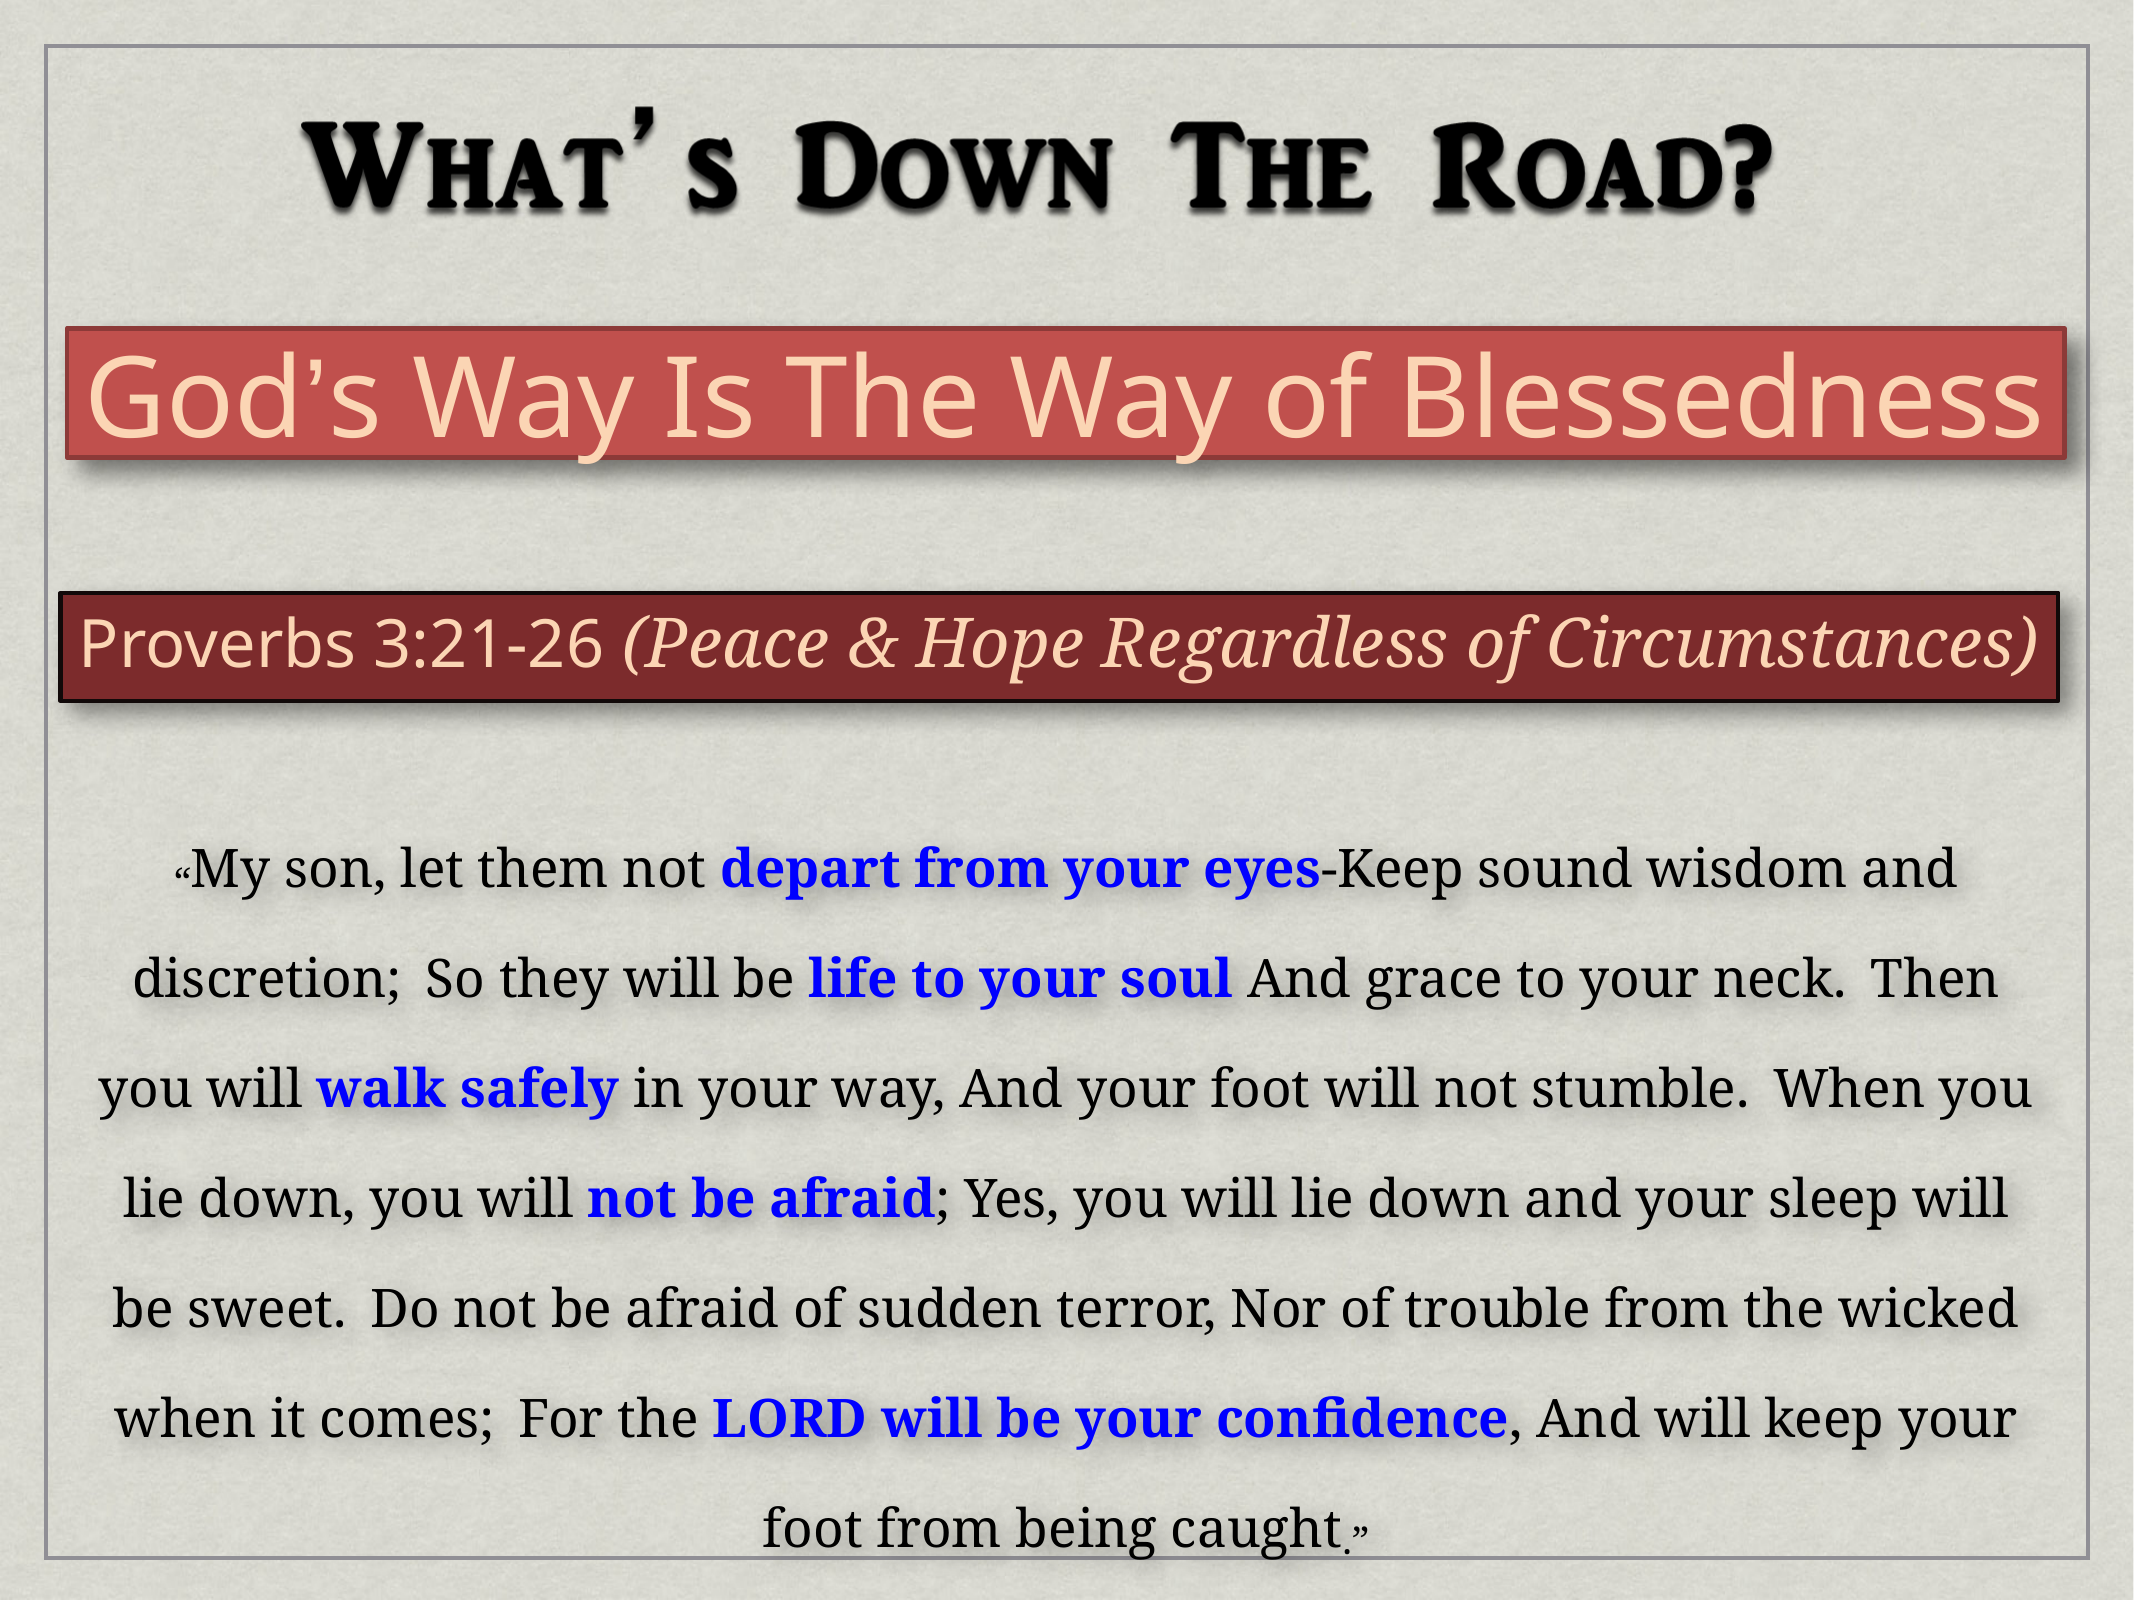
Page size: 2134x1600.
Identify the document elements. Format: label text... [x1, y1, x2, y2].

text_box “My son, let them not depart from your eyes-Keep sound wisdom and discretion; So they will be life to your soul And grace to your neck. Then you will walk safely in your way, And your foot will not stumble. When you lie down, you will not be afraid; Yes, you will lie down and your sleep will be sweet. Do not be afraid of sudden terror, Nor of trouble from the wicked when it comes; For the LORD will be your confidence, And will keep your foot from being caught.” [79, 737, 2053, 1477]
picture [0, 0, 2134, 1600]
text_box God’s Way Is The Way of Blessedness [66, 328, 2065, 458]
text_box Proverbs 3:21-26 (Peace & Hope Regardless of Circumstances) [60, 592, 2059, 701]
